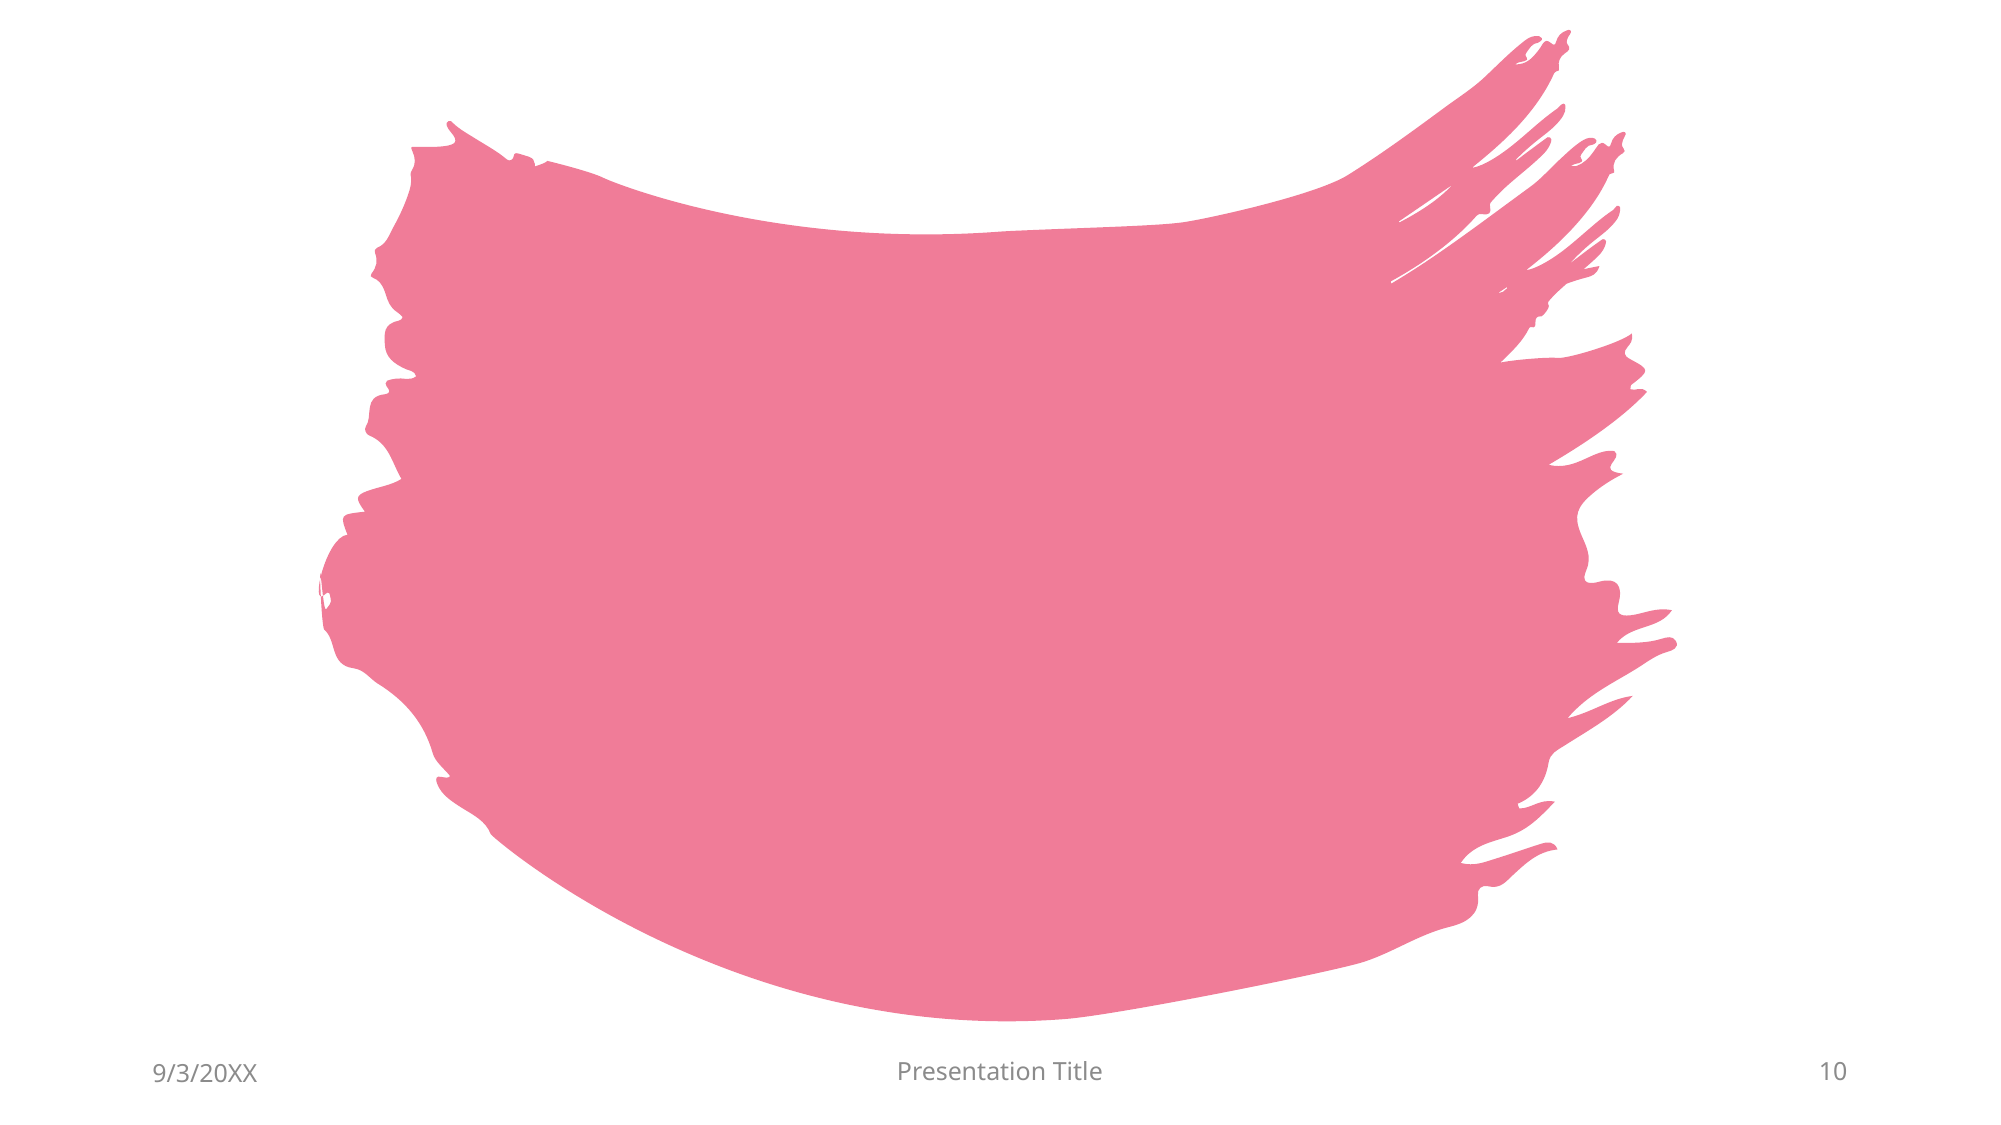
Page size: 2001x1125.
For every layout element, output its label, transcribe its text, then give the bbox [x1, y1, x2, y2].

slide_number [137, 1042, 588, 1103]
footer Presentation Title [662, 1042, 1338, 1103]
slide_number 10 [1412, 1042, 1863, 1103]
